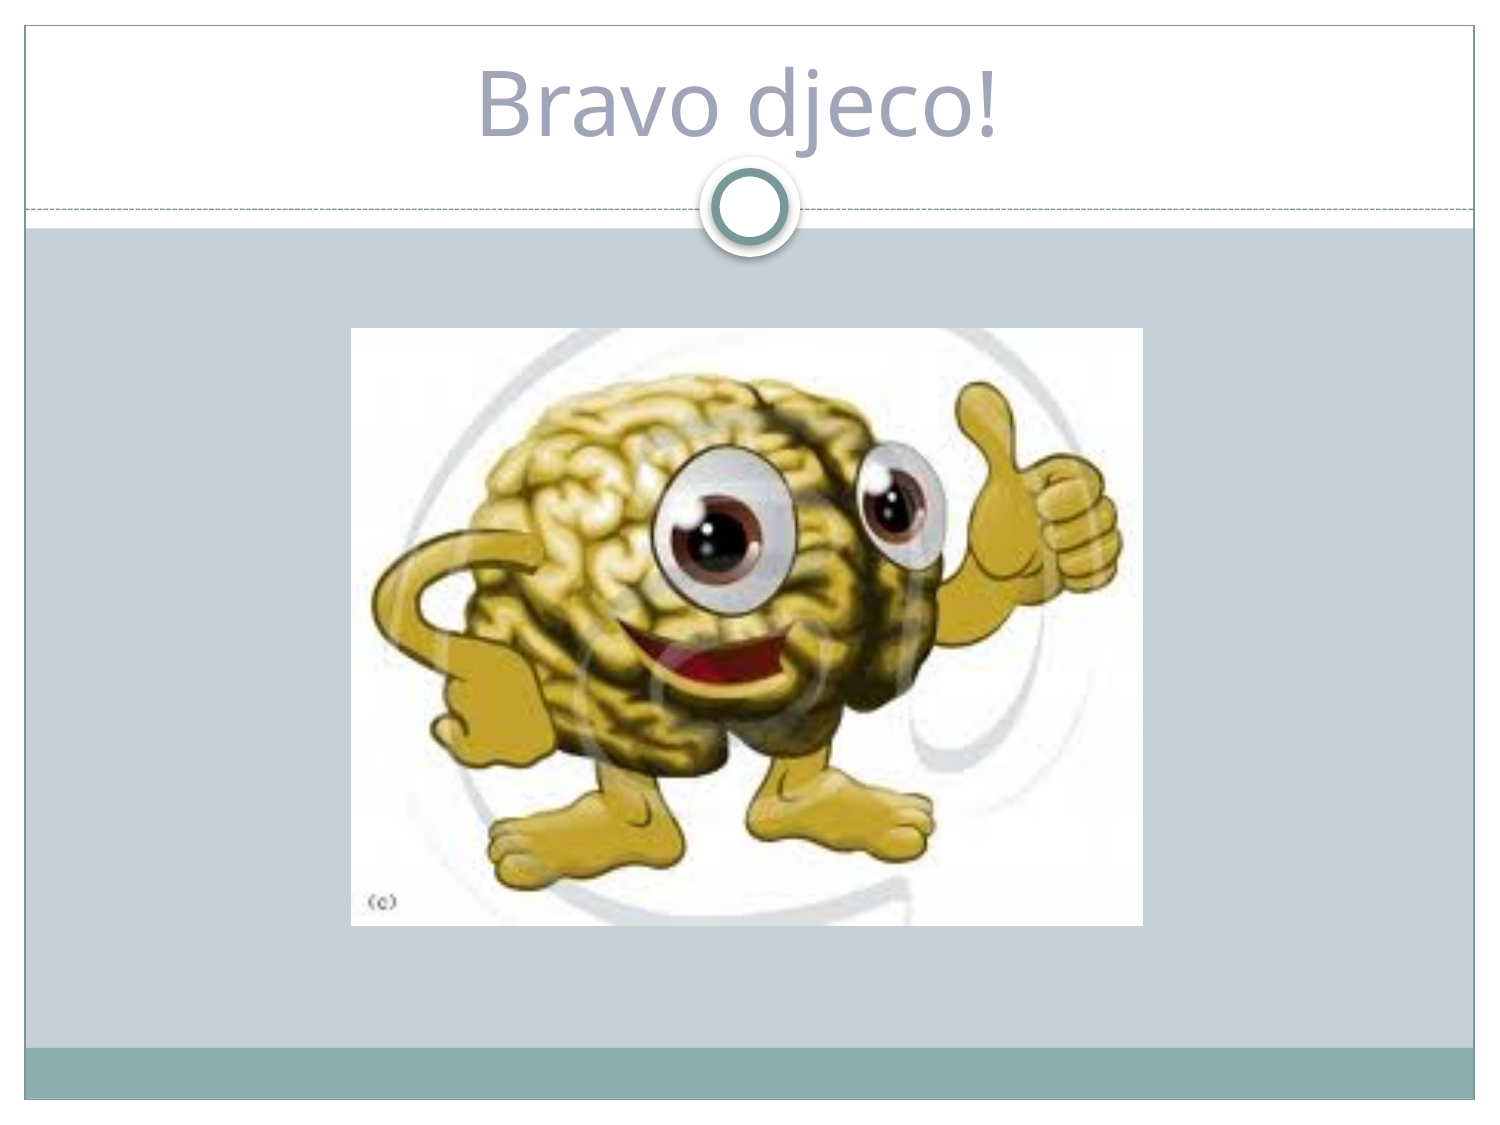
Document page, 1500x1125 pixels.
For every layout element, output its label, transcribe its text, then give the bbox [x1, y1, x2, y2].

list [351, 327, 1143, 926]
title Bravo djeco! [49, 37, 1450, 162]
